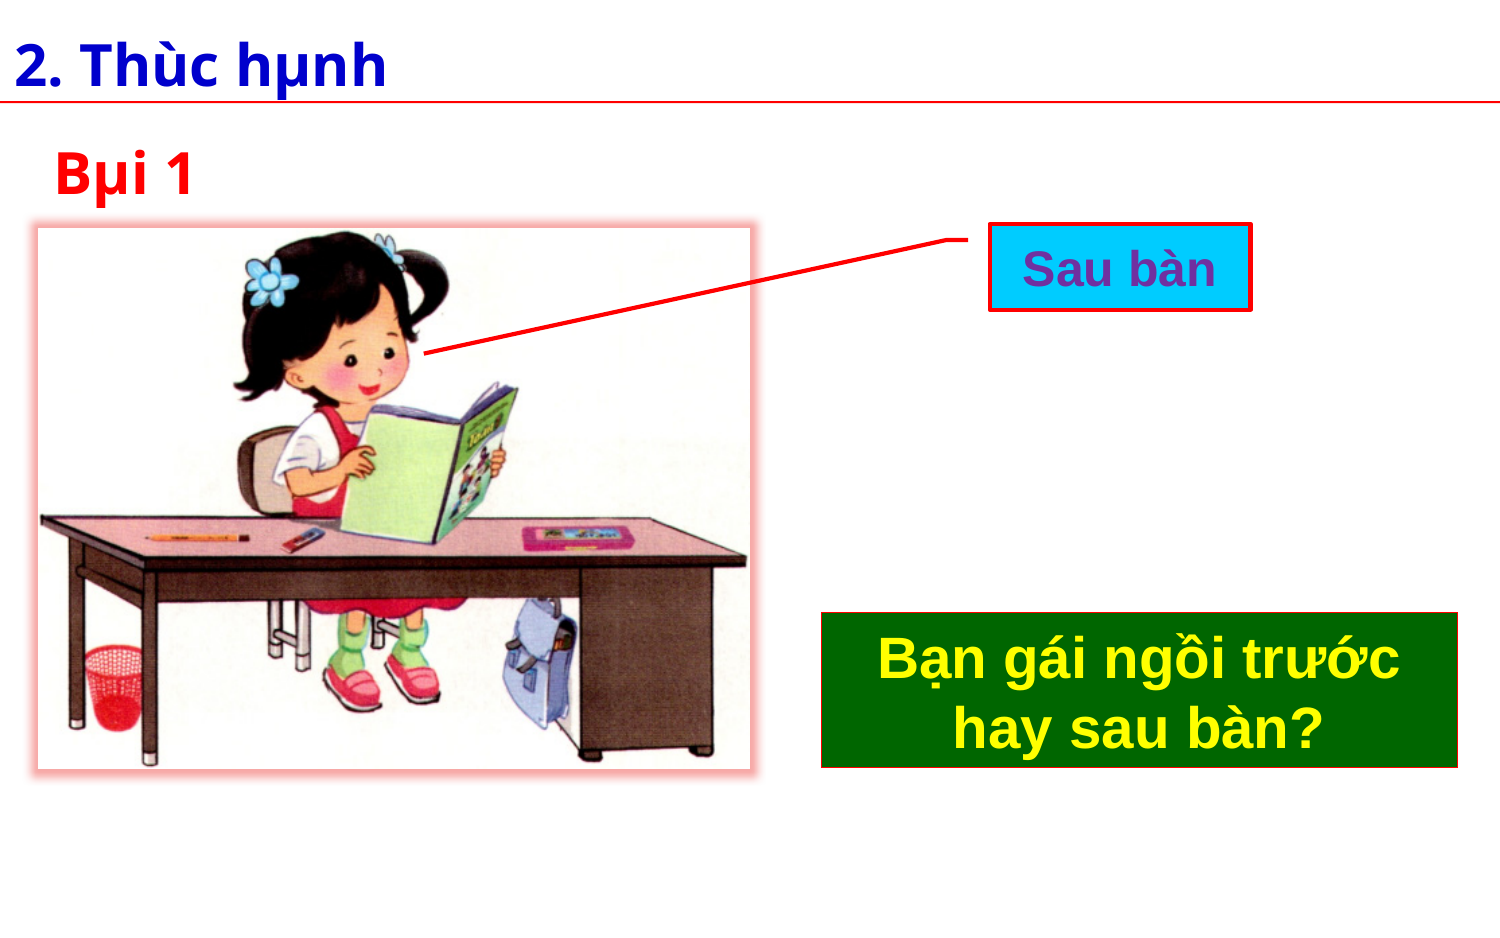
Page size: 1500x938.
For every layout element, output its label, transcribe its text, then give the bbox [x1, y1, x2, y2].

text_box Bµi 1 [38, 128, 311, 214]
text_box Sau bàn [754, 237, 969, 284]
picture [38, 228, 751, 770]
text_box Bạn gái ngồi trước hay sau bàn? [821, 612, 1458, 768]
text_box 2. Thùc hµnh [0, 21, 1500, 106]
text_box Sau bàn [988, 222, 1253, 312]
